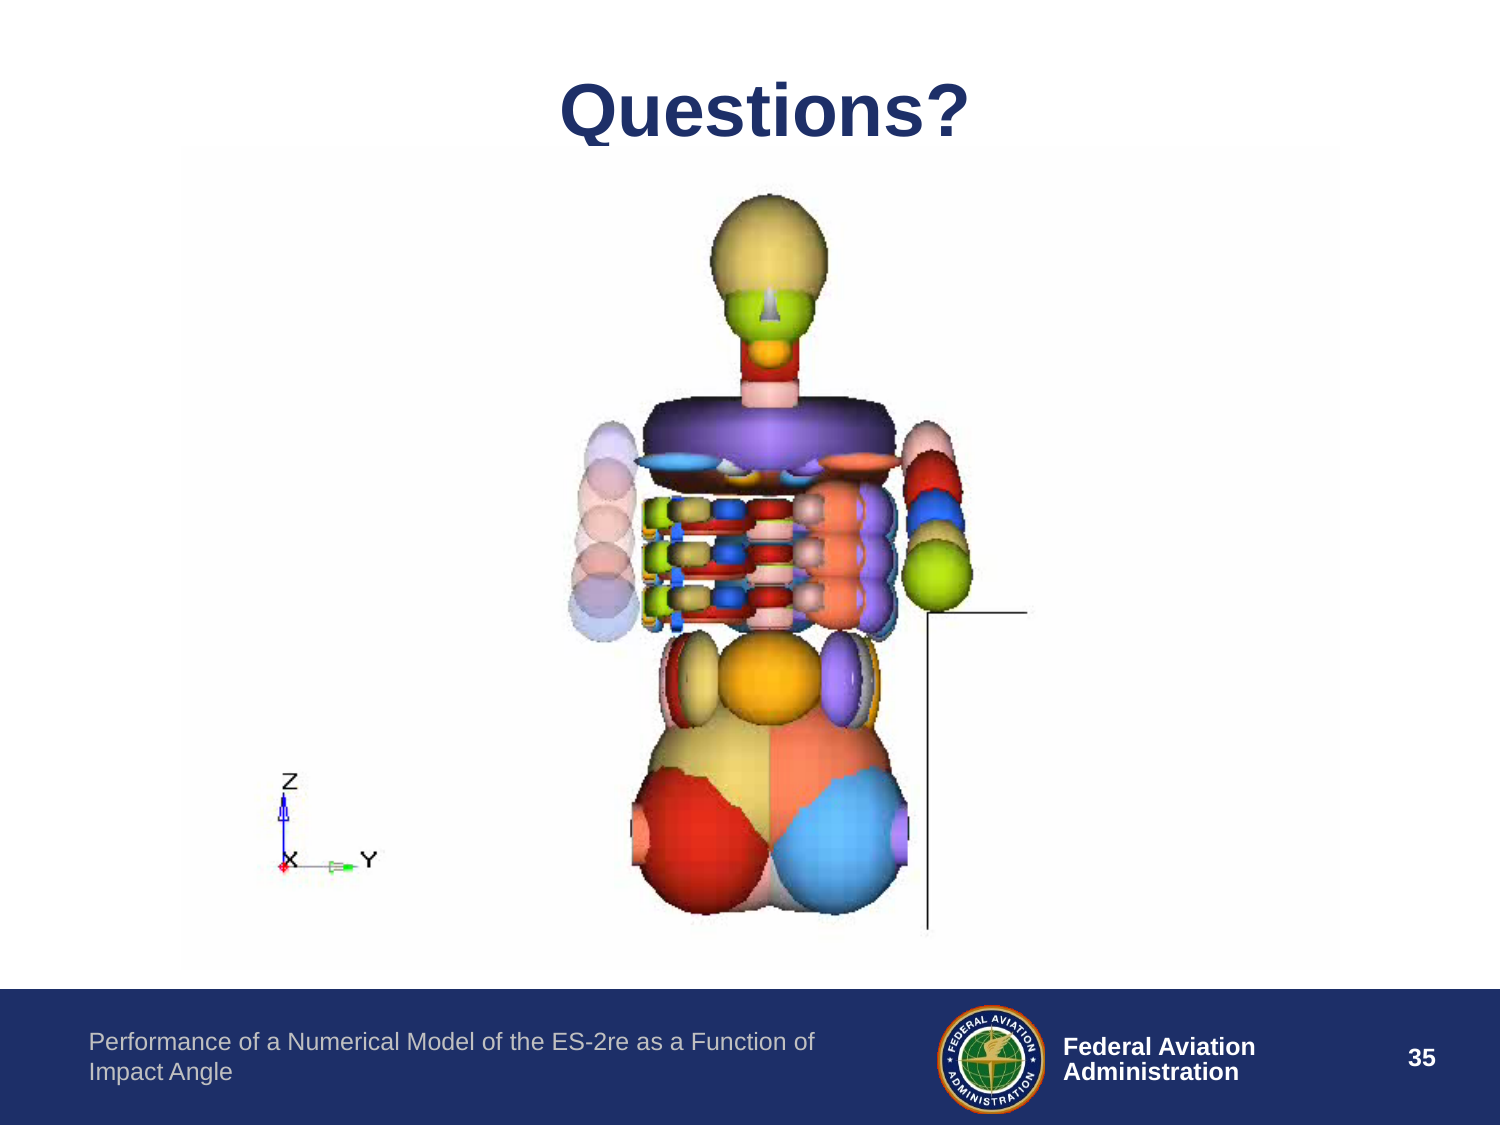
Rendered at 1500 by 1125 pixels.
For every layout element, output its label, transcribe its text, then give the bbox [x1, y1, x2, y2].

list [180, 145, 1341, 971]
picture [936, 1004, 1045, 1114]
title Questions? [70, 56, 1461, 157]
